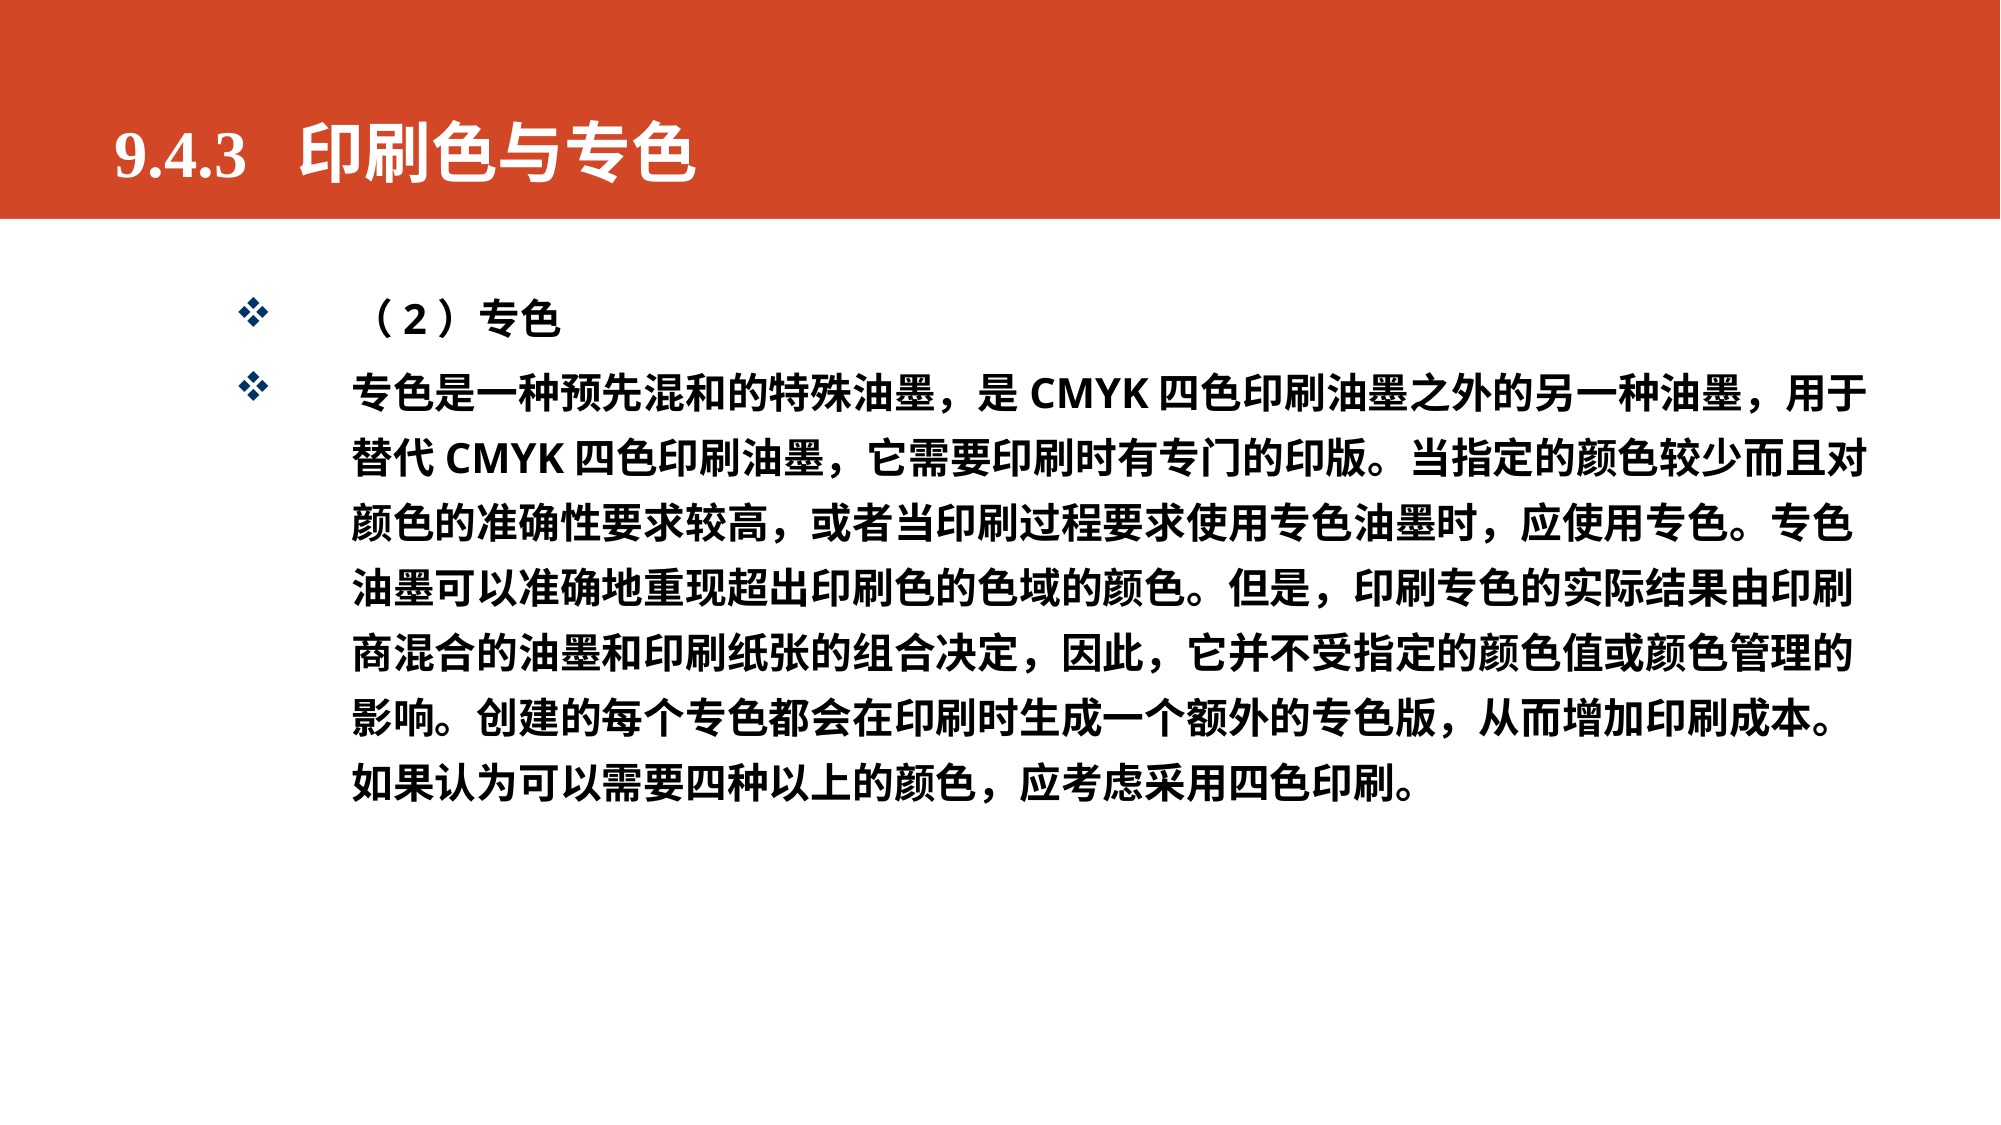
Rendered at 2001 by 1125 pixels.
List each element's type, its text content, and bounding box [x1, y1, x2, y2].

text_box （2）专色 专色是一种预先混和的特殊油墨，是CMYK四色印刷油墨之外的另一种油墨，用于替代CMYK四色印刷油墨，它需要印刷时有专门的印版。当指定的颜色较少而且对颜色的准确性要求较高，或者当印刷过程要求使用专色油墨时，应使用专色。专色油墨可以准确地重现超出印刷色的色域的颜色。但是，印刷专色的实际结果由印刷商混合的油墨和印刷纸张的组合决定，因此，它并不受指定的颜色值或颜色管理的影响。创建的每个专色都会在印刷时生成一个额外的专色版，从而增加印刷成本。如果认为可以需要四种以上的颜色，应考虑采用四色印刷。 [219, 270, 1896, 1051]
title 9.4.3 印刷色与专色 [99, 0, 1863, 199]
